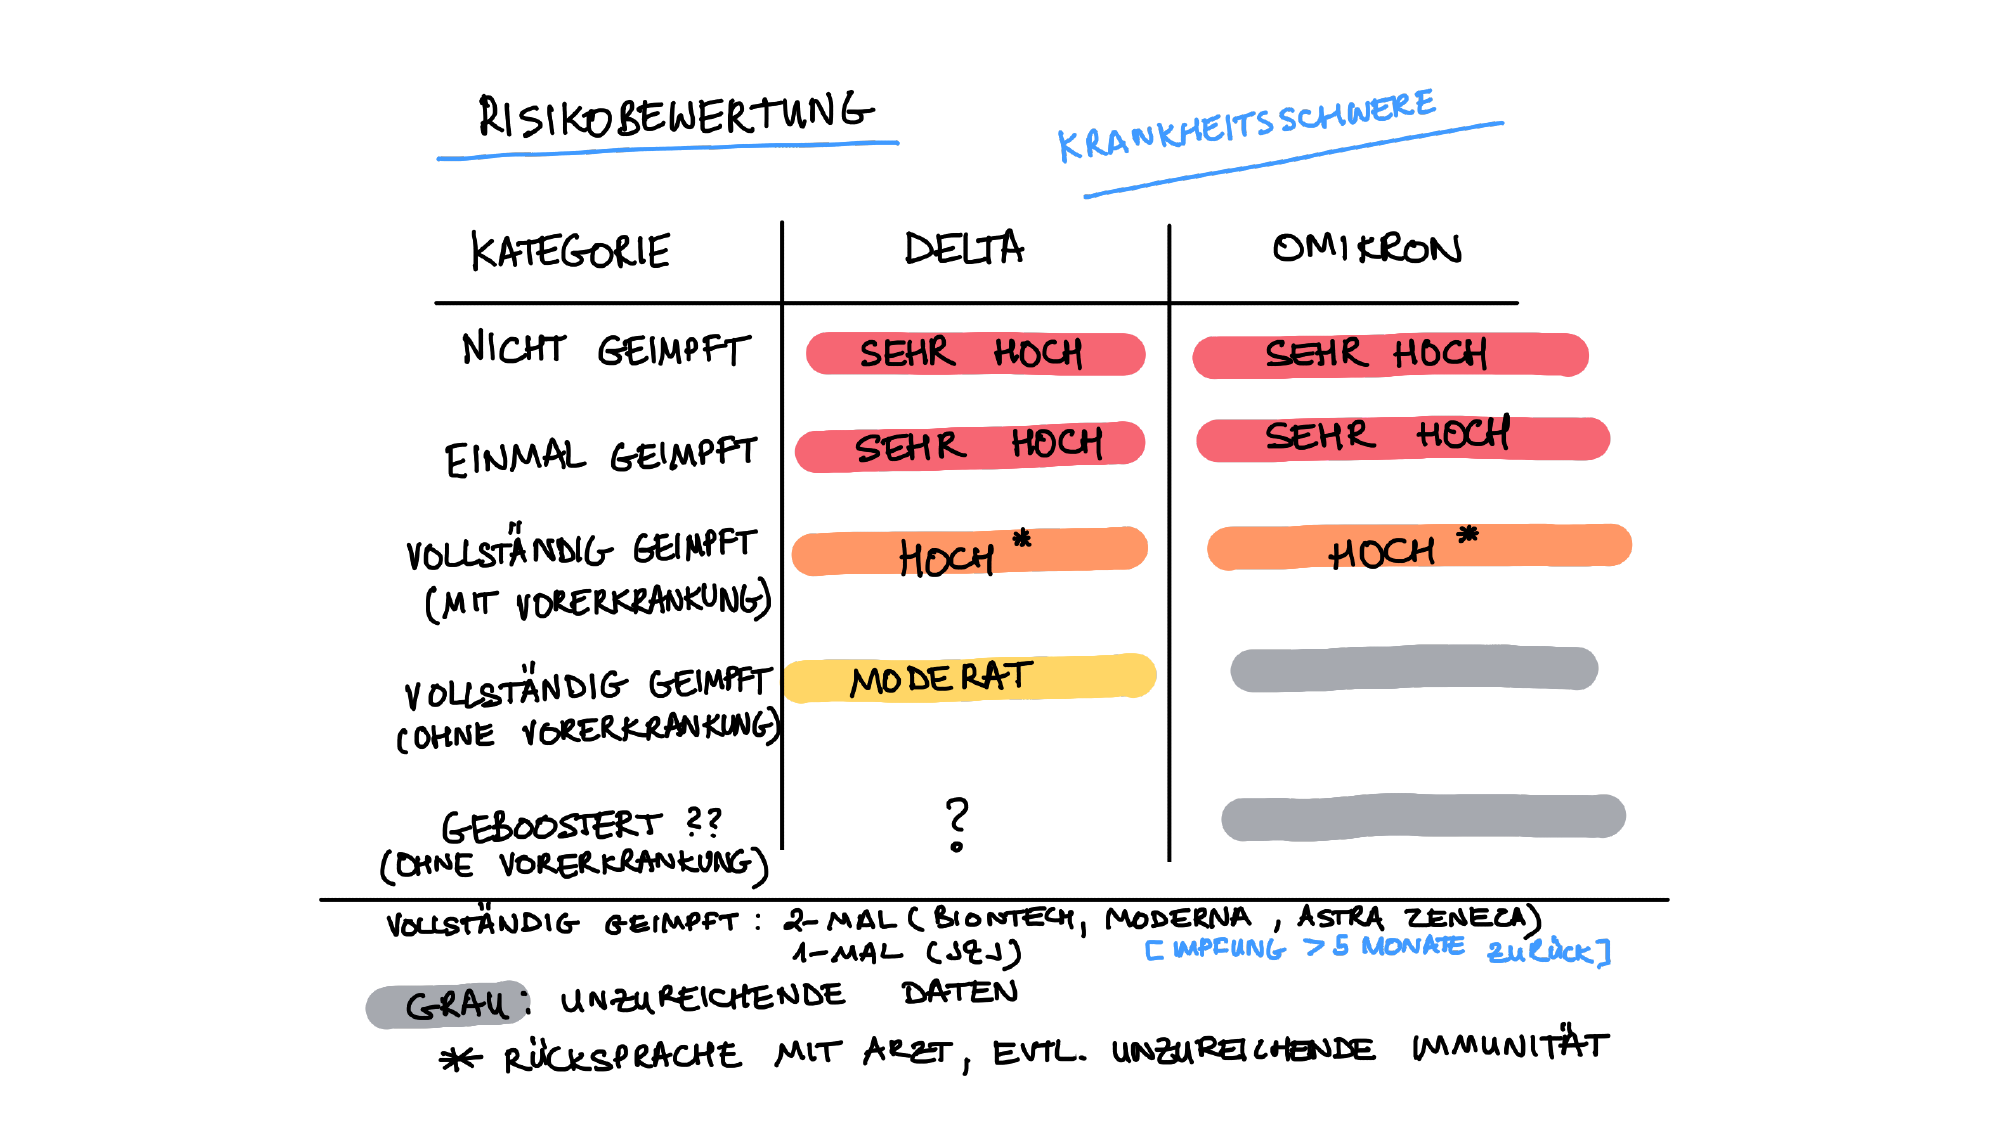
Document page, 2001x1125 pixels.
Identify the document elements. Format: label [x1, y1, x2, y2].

picture [294, 22, 1733, 1103]
